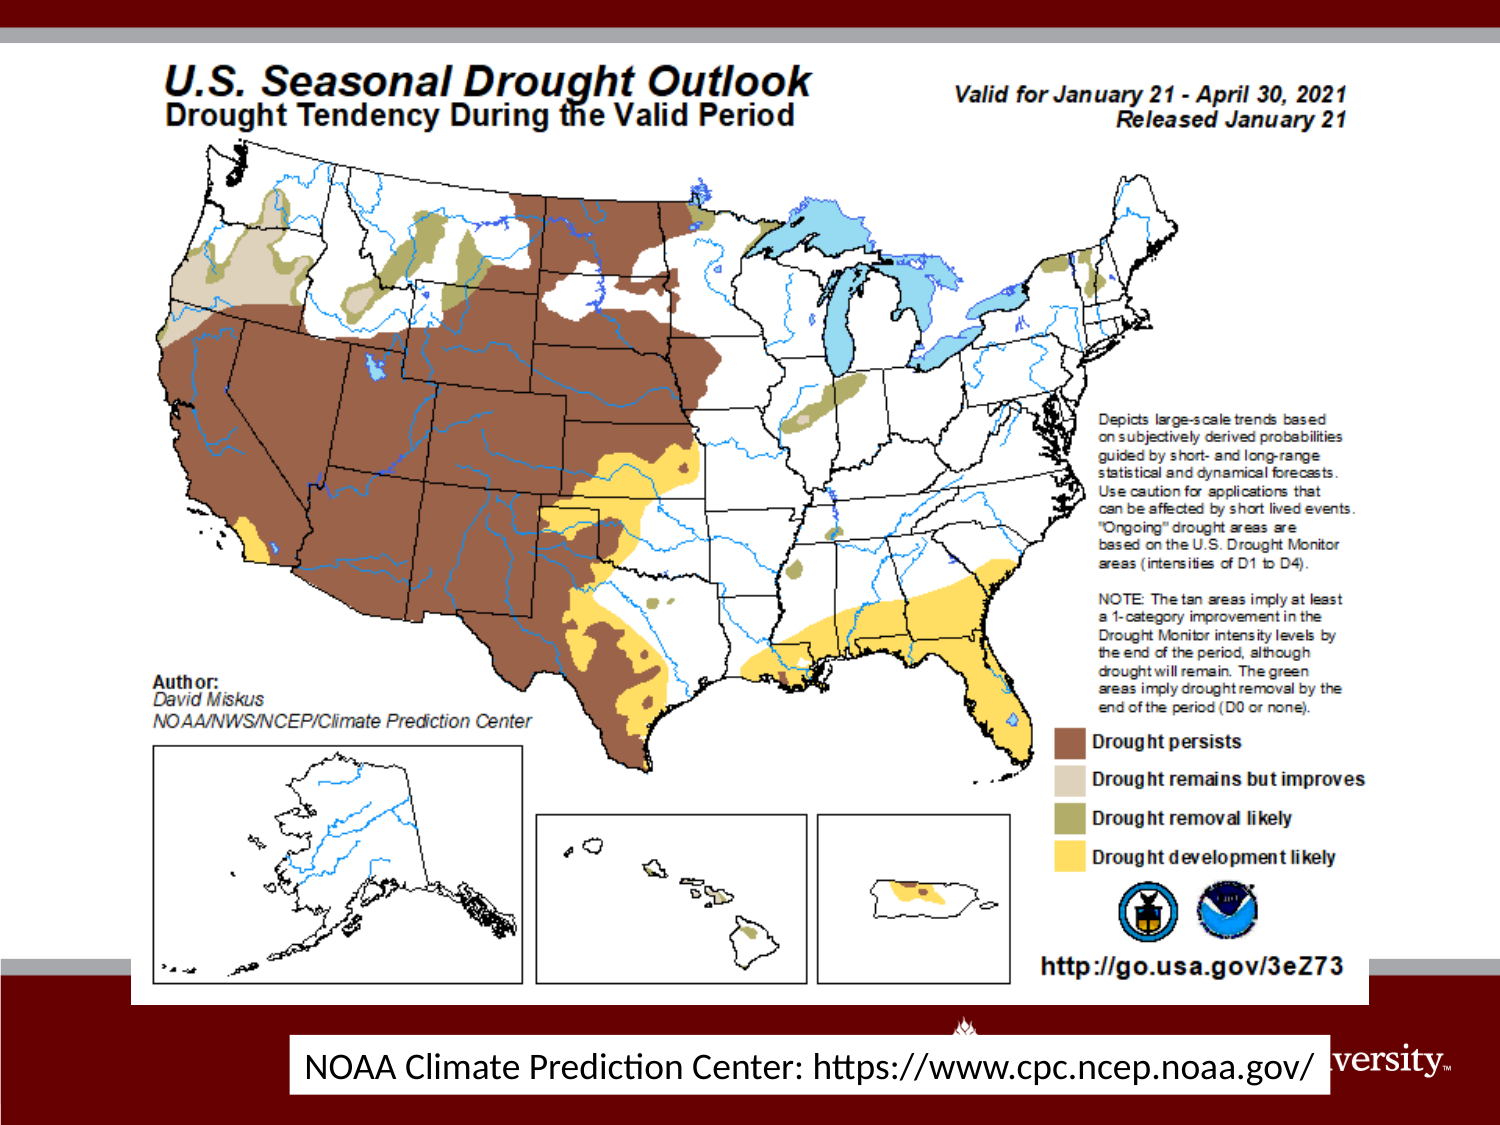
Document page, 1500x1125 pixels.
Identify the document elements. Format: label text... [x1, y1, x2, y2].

picture [0, 0, 1500, 1125]
text_box NOAA Climate Prediction Center: https://www.cpc.ncep.noaa.gov/ [289, 1034, 1331, 1095]
